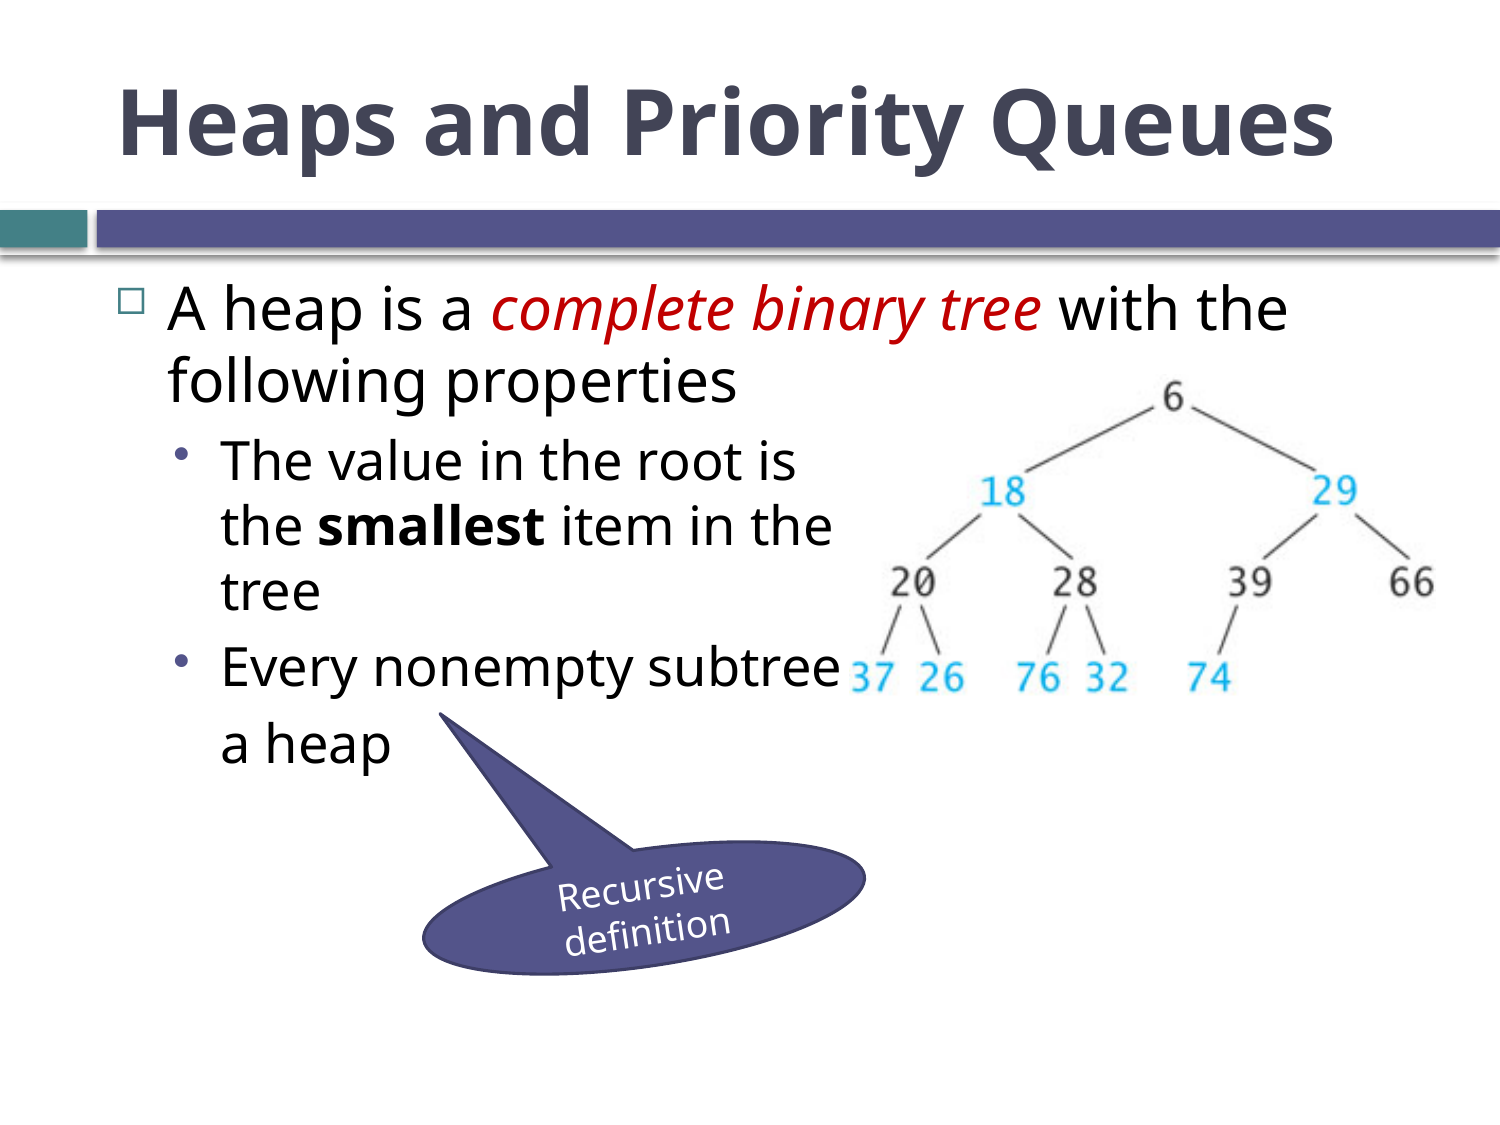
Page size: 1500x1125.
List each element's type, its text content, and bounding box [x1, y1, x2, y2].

text_box Recursive definition [422, 712, 867, 976]
list A heap is a complete binary tree with the following properties The value in the root is the smallest item in the tree Every nonempty subtree is a heap [100, 262, 1438, 1000]
picture [849, 374, 1436, 701]
title Heaps and Priority Queues [100, 37, 1438, 200]
